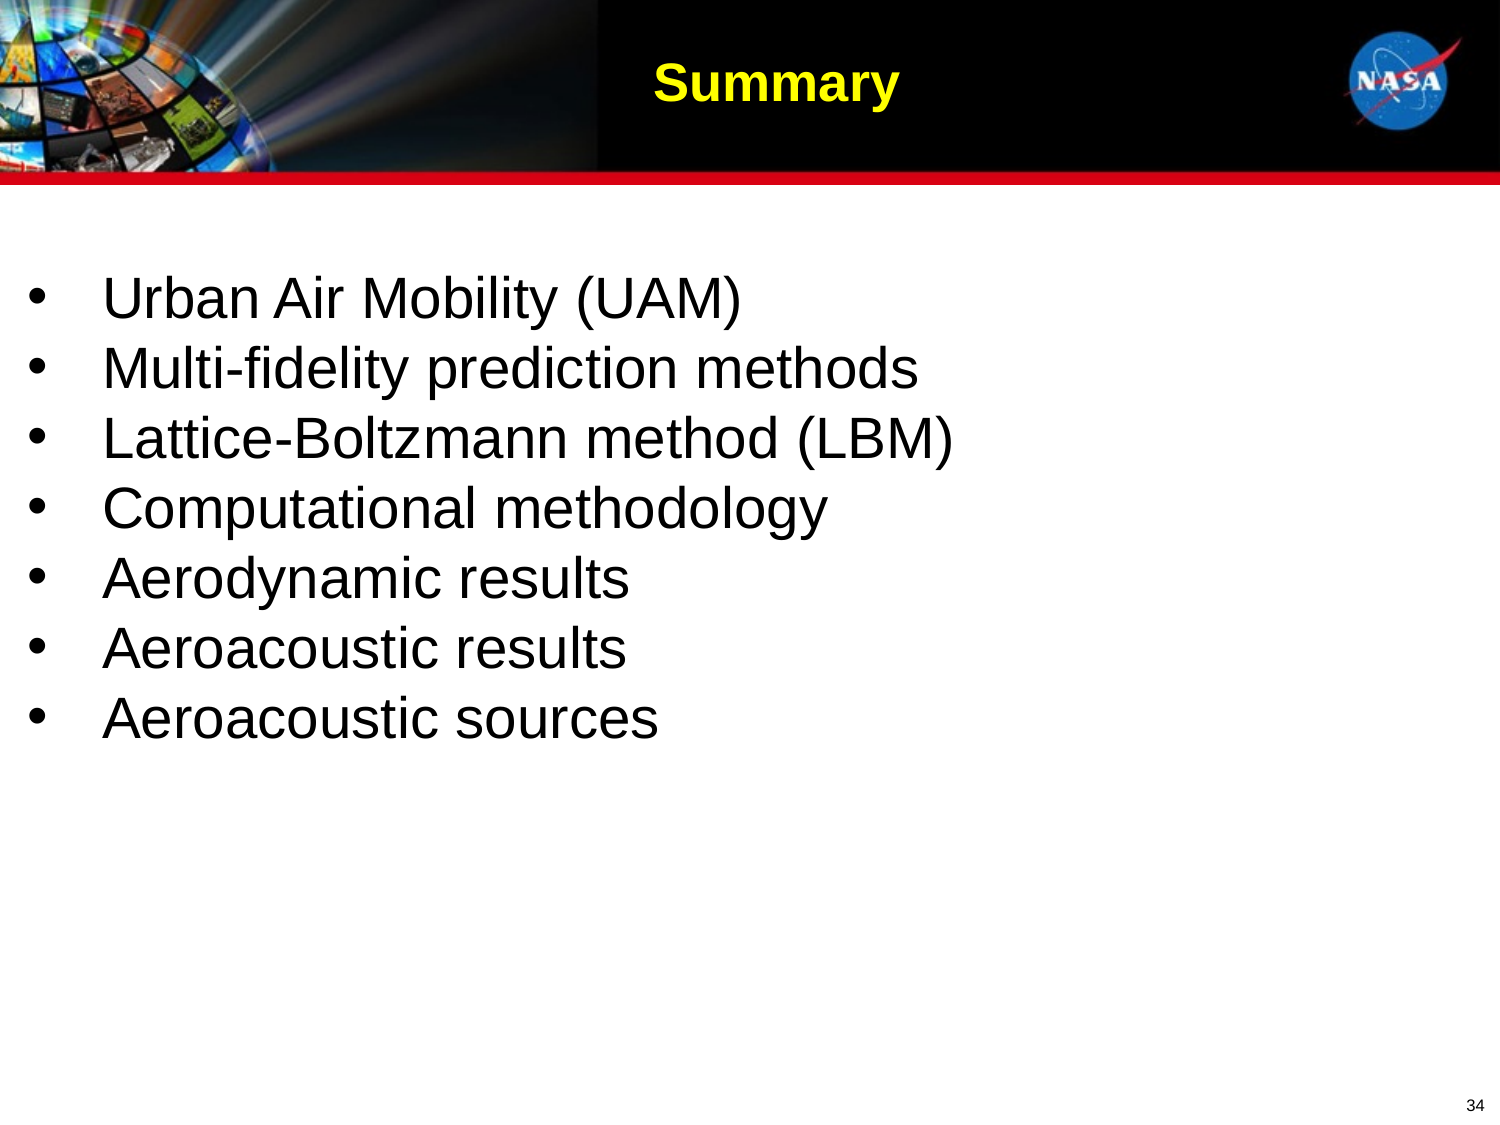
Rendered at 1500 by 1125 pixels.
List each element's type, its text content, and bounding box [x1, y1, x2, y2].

picture [0, 0, 1500, 185]
slide_number 34 [1412, 1087, 1500, 1125]
text_box Summary [101, 39, 1452, 165]
text_box Urban Air Mobility (UAM) Multi-fidelity prediction methods Lattice-Boltzmann method (LBM) Computational methodology Aerodynamic results Aeroacoustic results Aeroacoustic sources [12, 253, 1500, 803]
